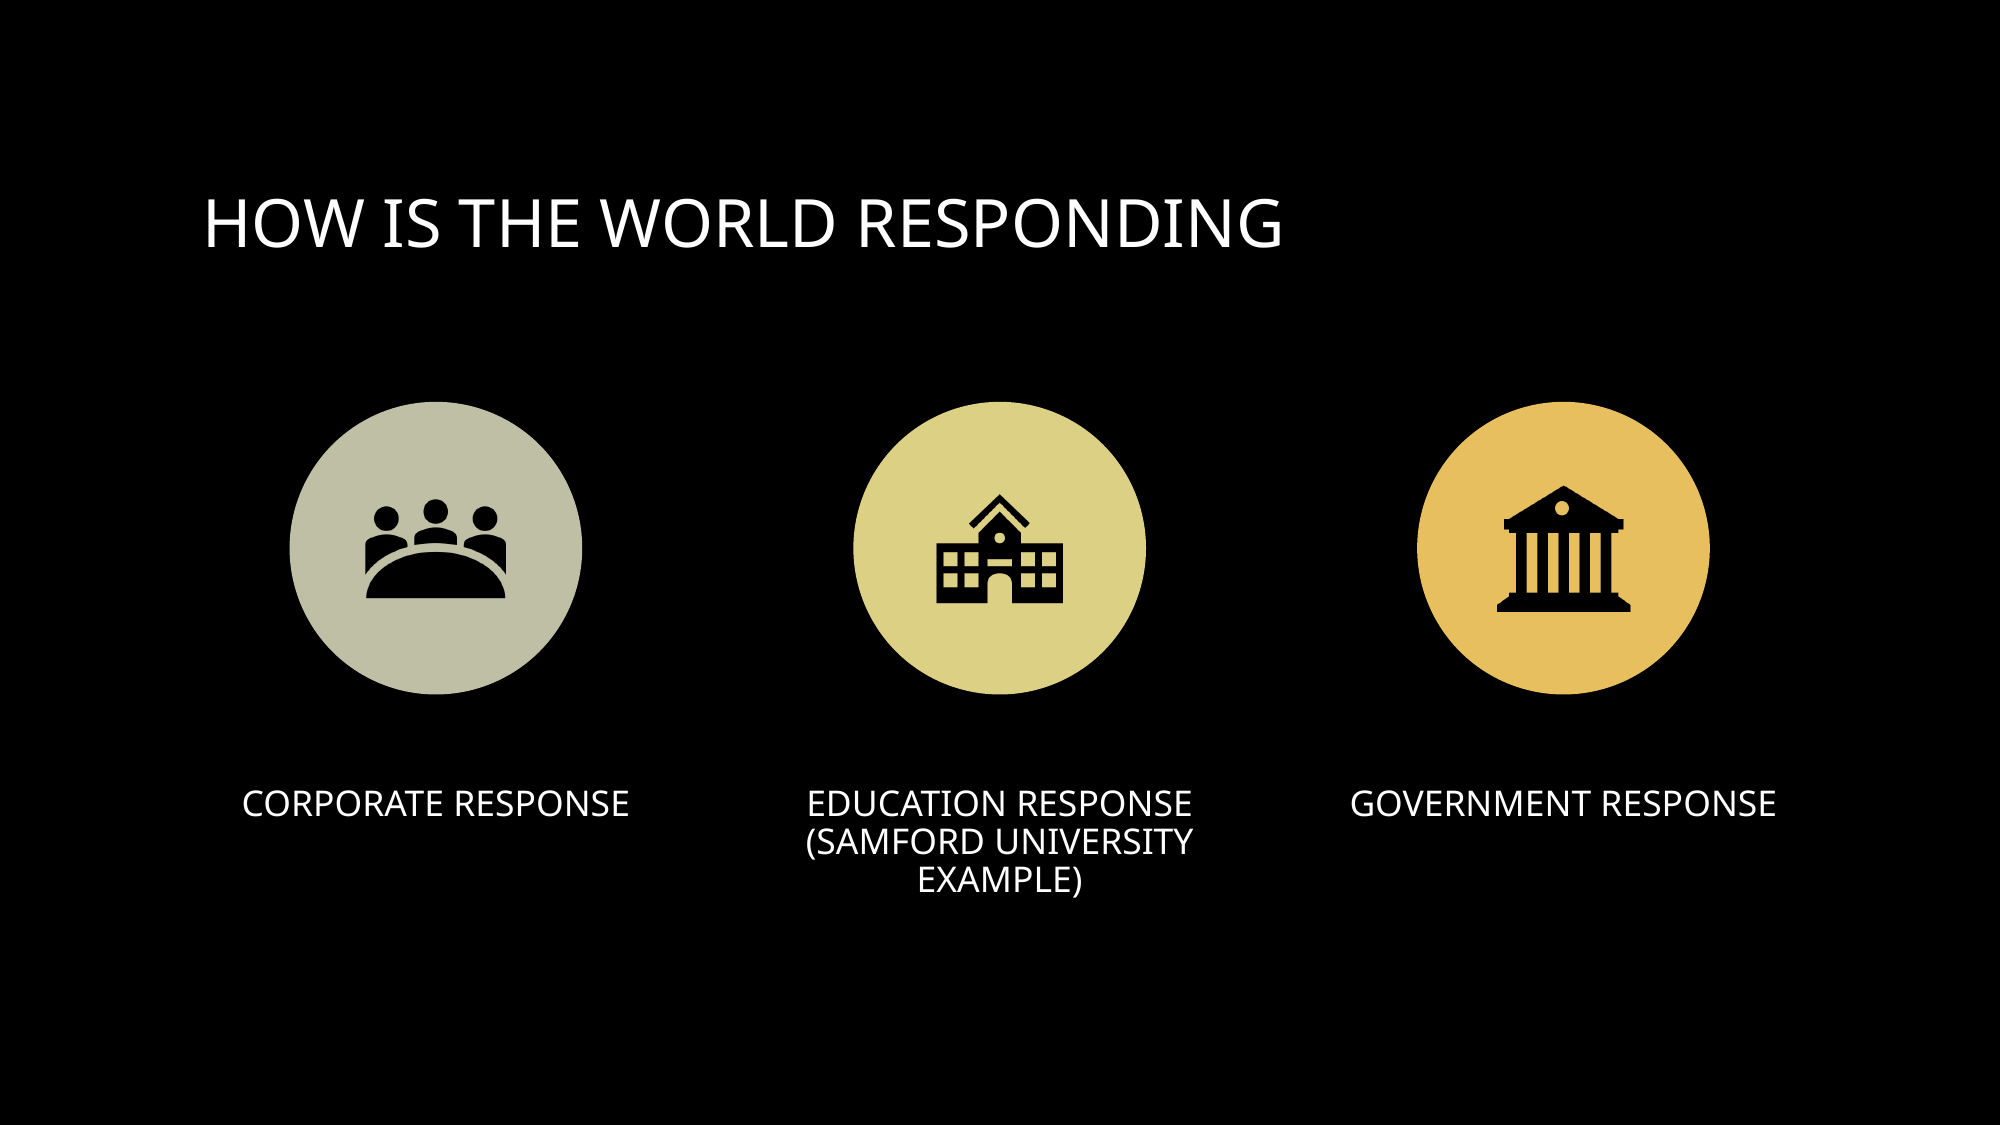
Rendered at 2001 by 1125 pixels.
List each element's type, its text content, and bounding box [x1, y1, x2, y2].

title How is the world responding [187, 99, 1813, 341]
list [186, 374, 1813, 931]
